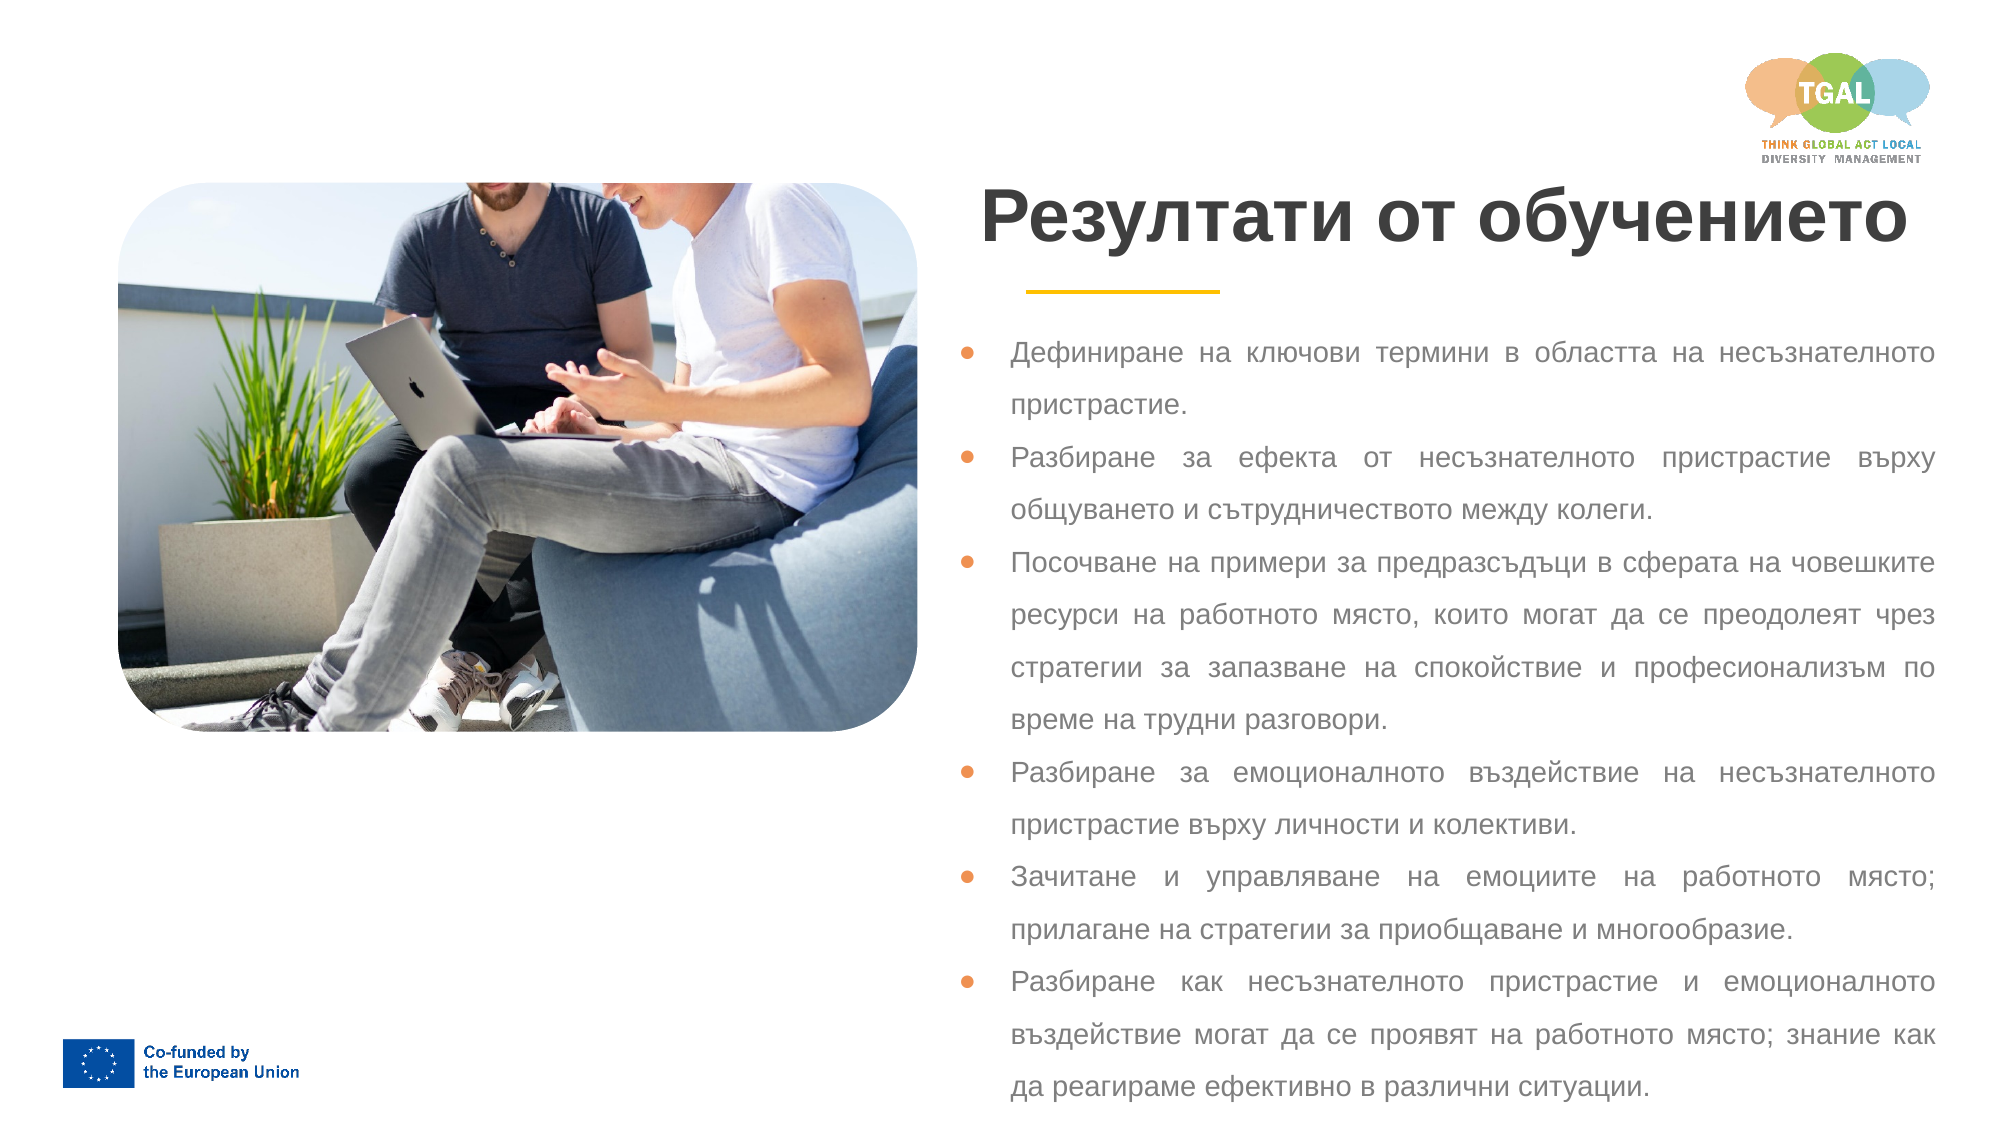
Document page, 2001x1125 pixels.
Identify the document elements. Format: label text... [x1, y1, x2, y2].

picture [114, 179, 921, 735]
picture [1734, 4, 1940, 211]
picture [54, 1036, 312, 1091]
text_box Резултати от обучението [965, 159, 2000, 379]
text_box Дефиниране на ключови термини в областта на несъзнателното пристрастие. Разбиране за ефекта от несъзнателното пристрастие върху общуването и сътрудничеството между колеги. Посочване на примери за предразсъдъци в сферата на човешките ресурси на работното място, които могат да се преодолеят чрез стратегии за запазване на спокойствие и професионализъм по време на трудни разговори. Разбиране за емоционалното въздействие на несъзнателното пристрастие върху личности и колективи. Зачитане и управляване на емоциите на работното място; прилагане на стратегии за приобщаване и многообразие. Разбиране как несъзнателното пристрастие и емоционалното въздействие могат да се проявят на работното място; знание как да реагираме ефективно в различни ситуации. [920, 308, 1952, 886]
